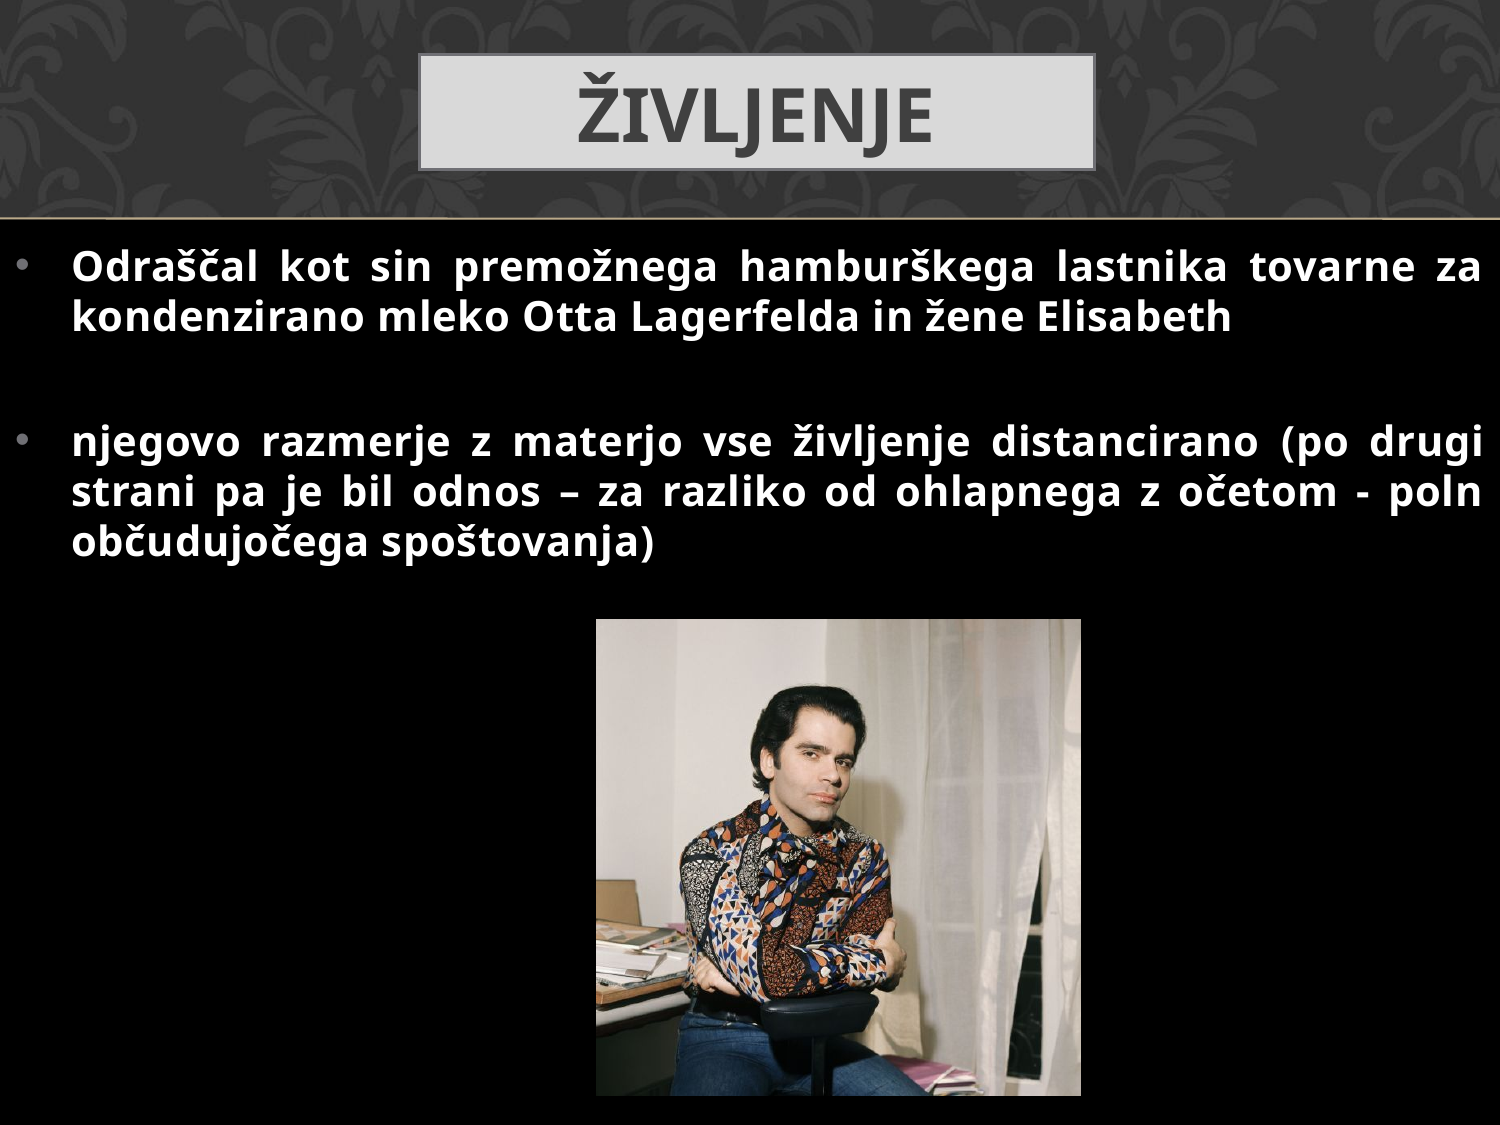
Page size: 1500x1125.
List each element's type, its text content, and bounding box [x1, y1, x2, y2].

list Odraščal kot sin premožnega hamburškega lastnika tovarne za kondenzirano mleko Otta Lagerfelda in žene Elisabeth njegovo razmerje z materjo vse življenje distancirano (po drugi strani pa je bil odnos – za razliko od ohlapnega z očetom - poln občudujočega spoštovanja) [0, 231, 1500, 901]
picture [0, 0, 1500, 217]
picture [596, 619, 1081, 1097]
title ŽIVLJENJE [418, 53, 1096, 171]
